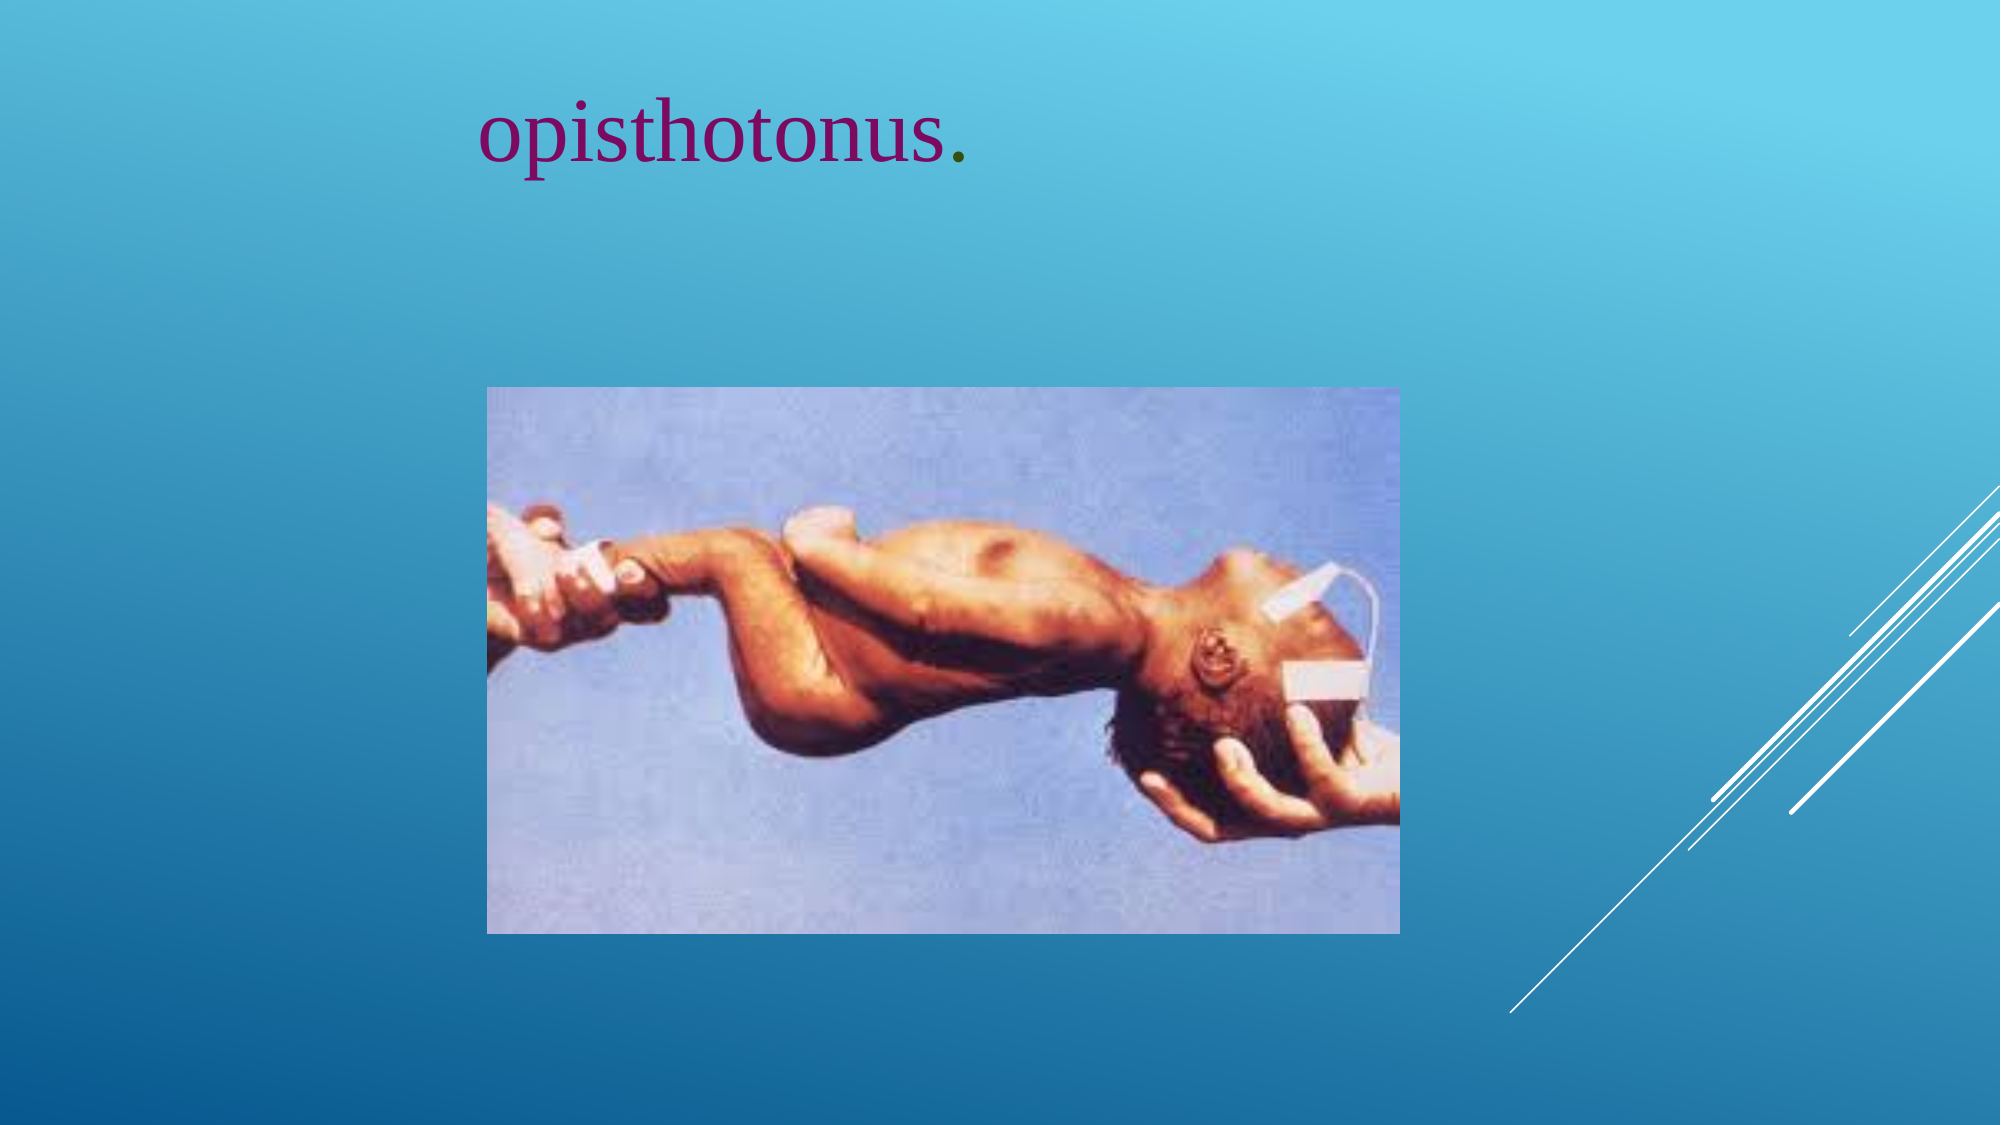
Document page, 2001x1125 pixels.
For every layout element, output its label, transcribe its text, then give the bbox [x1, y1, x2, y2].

text_box opisthotonus. [462, 62, 1042, 298]
picture [487, 387, 1401, 934]
